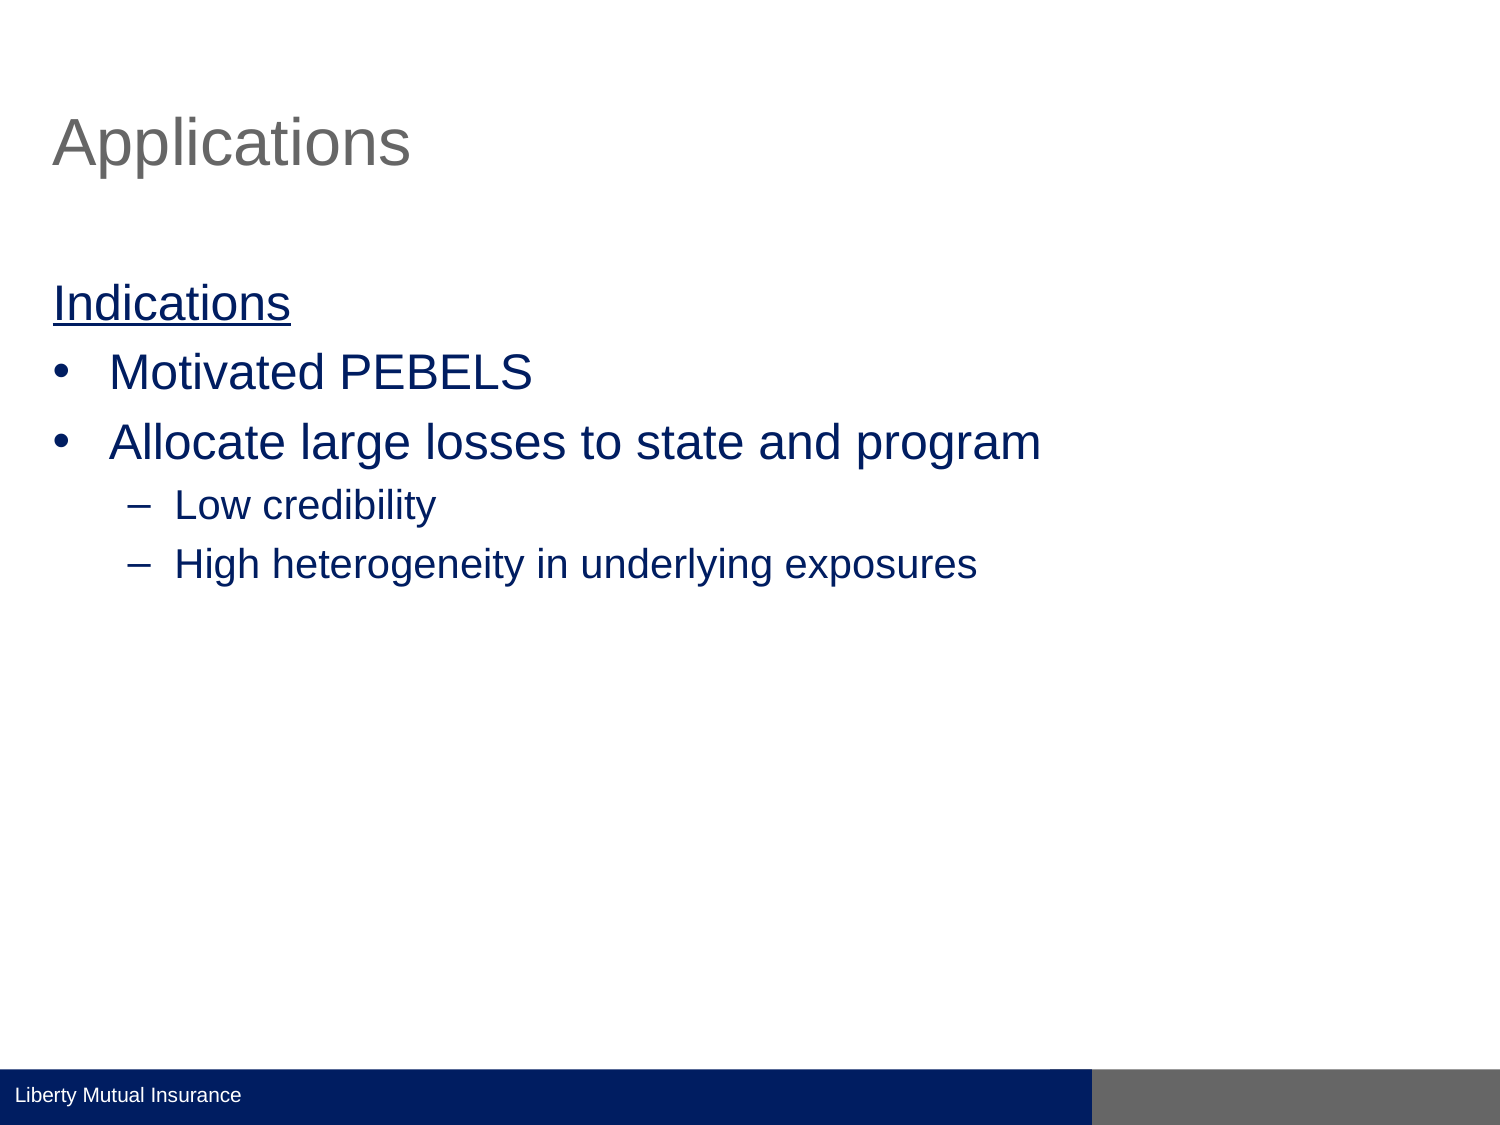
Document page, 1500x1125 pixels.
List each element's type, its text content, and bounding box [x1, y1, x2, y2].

list Indications Motivated PEBELS Allocate large losses to state and program Low credibility High heterogeneity in underlying exposures [37, 262, 1463, 1005]
title Applications [37, 45, 1463, 233]
